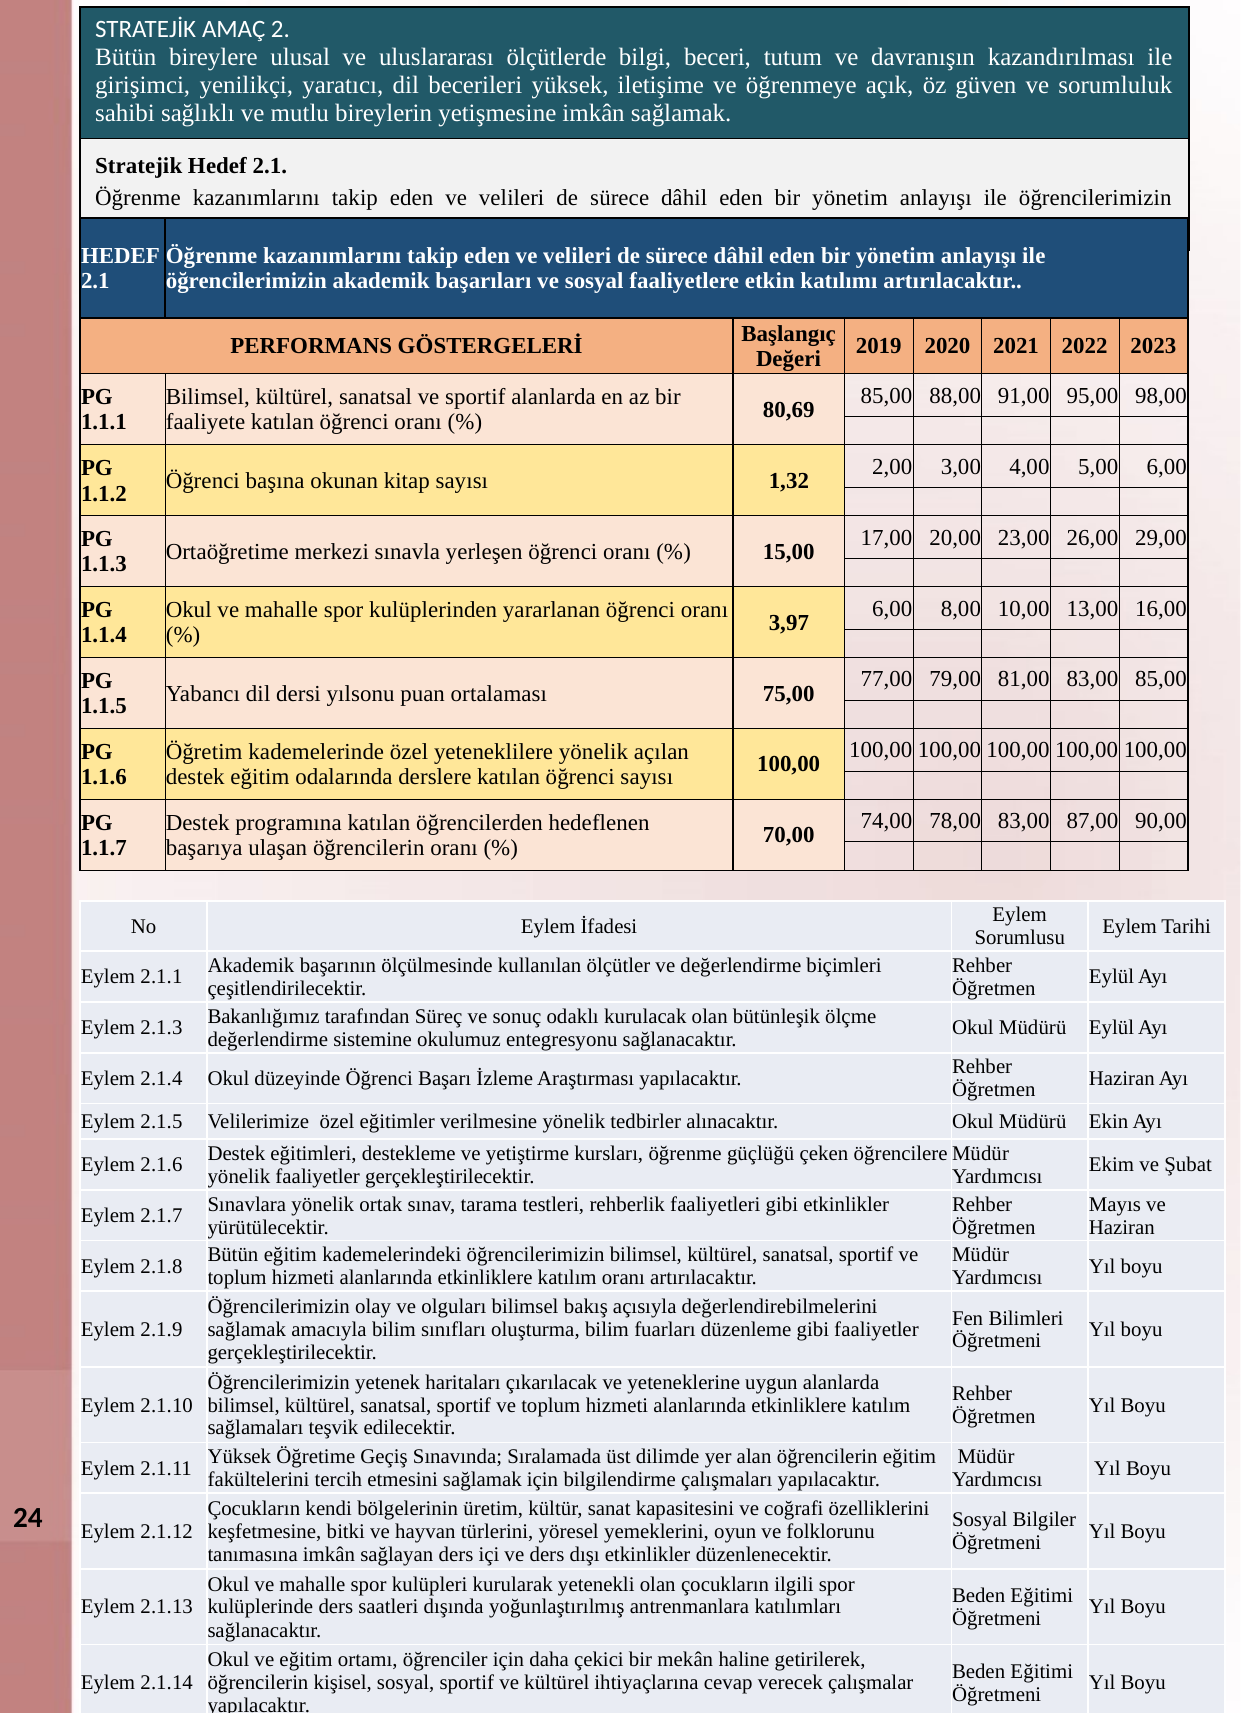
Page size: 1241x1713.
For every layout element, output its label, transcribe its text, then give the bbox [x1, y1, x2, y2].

table_cell Yıl Boyu [1089, 1368, 1224, 1442]
table_cell PG 1.1.6 [81, 729, 165, 799]
table_cell Eylül Ayı [1089, 952, 1224, 1001]
table_cell PG 1.1.3 [81, 516, 165, 586]
table_cell Yıl Boyu [1089, 1645, 1224, 1713]
table_cell 85,00 [1120, 658, 1187, 700]
table_cell Okul Müdürü [952, 1104, 1087, 1138]
table_cell [1120, 842, 1187, 870]
table_cell 90,00 [1120, 800, 1187, 841]
table_cell Çocukların kendi bölgelerinin üretim, kültür, sanat kapasitesini ve coğrafi özelliklerini keşfetmesine, bitki ve hayvan türlerini, yöresel yemeklerini, oyun ve folklorunu tanımasına imkân sağlayan ders içi ve ders dışı etkinlikler düzenlenecektir. [208, 1494, 951, 1568]
table_cell [845, 630, 913, 657]
table_cell [1120, 417, 1187, 444]
table_cell PG 1.1.5 [81, 658, 165, 728]
table_cell Yıl boyu [1089, 1241, 1224, 1290]
table_cell 6,00 [1120, 445, 1187, 487]
table_cell Eylem 2.1.5 [81, 1104, 206, 1138]
table_cell [845, 842, 913, 870]
table_cell 78,00 [914, 800, 981, 841]
table_cell Okul ve eğitim ortamı, öğrenciler için daha çekici bir mekân haline getirilerek, öğrencilerin kişisel, sosyal, sportif ve kültürel ihtiyaçlarına cevap verecek çalışmalar yapılacaktır. [208, 1645, 951, 1713]
table_cell [1051, 630, 1119, 657]
table_header HEDEF 2.1 [81, 219, 164, 317]
table_cell 6,00 [845, 587, 913, 629]
table_cell 2021 [982, 319, 1050, 373]
table_cell [982, 701, 1050, 728]
table_cell Stratejik Hedef 2.1. Öğrenme kazanımlarını takip eden ve velileri de sürece dâhil eden bir yönetim anlayışı ile öğrencilerimizin akademik başarıları ve sosyal faaliyetlere etkin katılımı artırılacaktır. [81, 139, 1188, 217]
table_cell 100,00 [1120, 729, 1187, 771]
table_cell 26,00 [1051, 516, 1119, 558]
table_cell [914, 417, 981, 444]
table_cell 100,00 [982, 729, 1050, 771]
table_cell 4,00 [982, 445, 1050, 487]
table_cell [845, 772, 913, 799]
table_cell 98,00 [1120, 374, 1187, 416]
table_cell 77,00 [845, 658, 913, 700]
table_cell PG 1.1.2 [81, 445, 165, 515]
table_cell Yıl boyu [1089, 1292, 1224, 1366]
table_cell 13,00 [1051, 587, 1119, 629]
table_cell Eylem 2.1.1 [81, 952, 206, 1001]
table_cell Rehber Öğretmen [952, 1054, 1087, 1103]
table_cell [1051, 488, 1119, 515]
table_cell 5,00 [1051, 445, 1119, 487]
table_cell [914, 488, 981, 515]
table_cell Destek eğitimleri, destekleme ve yetiştirme kursları, öğrenme güçlüğü çeken öğrencilere yönelik faaliyetler gerçekleştirilecektir. [208, 1140, 951, 1189]
table_cell Rehber Öğretmen [952, 1368, 1087, 1442]
table_cell 20,00 [914, 516, 981, 558]
table_cell 3,97 [734, 587, 844, 657]
table_cell 2022 [1051, 319, 1119, 373]
table_cell Eylem 2.1.6 [81, 1140, 206, 1189]
table_cell Eylem 2.1.11 [81, 1443, 206, 1492]
table_cell [1051, 772, 1119, 799]
table_cell 74,00 [845, 800, 913, 841]
table_cell 85,00 [845, 374, 913, 416]
table_cell Eylem 2.1.14 [81, 1645, 206, 1713]
table_cell 8,00 [914, 587, 981, 629]
table_cell Öğretim kademelerinde özel yeteneklilere yönelik açılan destek eğitim odalarında derslere katılan öğrenci sayısı [166, 729, 732, 799]
table_cell [1051, 559, 1119, 586]
table_header Öğrenme kazanımlarını takip eden ve velileri de sürece dâhil eden bir yönetim anlayışı ile öğrencilerimizin akademik başarıları ve sosyal faaliyetlere etkin katılımı artırılacaktır.. [166, 219, 1187, 317]
table_cell Velilerimize özel eğitimler verilmesine yönelik tedbirler alınacaktır. [208, 1104, 951, 1138]
table_cell [1120, 630, 1187, 657]
table_cell Yabancı dil dersi yılsonu puan ortalaması [166, 658, 732, 728]
table_cell Beden Eğitimi Öğretmeni [952, 1570, 1087, 1644]
table_cell PERFORMANS GÖSTERGELERİ [81, 319, 732, 373]
table_cell Mayıs ve Haziran [1089, 1191, 1224, 1240]
table_cell 100,00 [1051, 729, 1119, 771]
table_cell Destek programına katılan öğrencilerden hedeflenen başarıya ulaşan öğrencilerin oranı (%) [166, 800, 732, 870]
table_cell [1120, 772, 1187, 799]
table_cell [982, 630, 1050, 657]
table_header Eylem Tarihi [1089, 902, 1224, 950]
table_cell Ortaöğretime merkezi sınavla yerleşen öğrenci oranı (%) [166, 516, 732, 586]
table_cell Ekin Ayı [1089, 1104, 1224, 1138]
table_cell 83,00 [1051, 658, 1119, 700]
table_cell Eylem 2.1.7 [81, 1191, 206, 1240]
table_cell Akademik başarının ölçülmesinde kullanılan ölçütler ve değerlendirme biçimleri çeşitlendirilecektir. [208, 952, 951, 1001]
table_cell Yıl Boyu [1089, 1494, 1224, 1568]
table_cell Eylem 2.1.12 [81, 1494, 206, 1568]
table_cell Rehber Öğretmen [952, 952, 1087, 1001]
table_cell Yıl Boyu [1089, 1443, 1224, 1492]
table_cell [982, 842, 1050, 870]
table_cell Yıl Boyu [1089, 1570, 1224, 1644]
table_cell 88,00 [914, 374, 981, 416]
table_cell Eylem 2.1.9 [81, 1292, 206, 1366]
table_cell [914, 559, 981, 586]
table_cell Sınavlara yönelik ortak sınav, tarama testleri, rehberlik faaliyetleri gibi etkinlikler yürütülecektir. [208, 1191, 951, 1240]
table_header Eylem Sorumlusu [952, 902, 1087, 950]
table_cell 17,00 [845, 516, 913, 558]
table_cell Bilimsel, kültürel, sanatsal ve sportif alanlarda en az bir faaliyete katılan öğrenci oranı (%) [166, 374, 732, 444]
table_cell Okul ve mahalle spor kulüpleri kurularak yetenekli olan çocukların ilgili spor kulüplerinde ders saatleri dışında yoğunlaştırılmış antrenmanlara katılımları sağlanacaktır. [208, 1570, 951, 1644]
table_cell [1051, 701, 1119, 728]
table_cell Başlangıç Değeri [734, 319, 844, 373]
table_cell 100,00 [845, 729, 913, 771]
table_cell [1051, 842, 1119, 870]
table_cell Eylem 2.1.8 [81, 1241, 206, 1290]
table_cell [982, 417, 1050, 444]
table_cell Okul Müdürü [952, 1003, 1087, 1052]
table_cell Eylem 2.1.10 [81, 1368, 206, 1442]
table_cell Okul ve mahalle spor kulüplerinden yararlanan öğrenci oranı (%) [166, 587, 732, 657]
table_cell Eylem 2.1.4 [81, 1054, 206, 1103]
table_cell Müdür Yardımcısı [952, 1140, 1087, 1189]
table_cell 29,00 [1120, 516, 1187, 558]
table_cell [1120, 701, 1187, 728]
table_cell PG 1.1.7 [81, 800, 165, 870]
table_cell Haziran Ayı [1089, 1054, 1224, 1103]
picture [0, 0, 1241, 1713]
table_cell Öğrencilerimizin olay ve olguları bilimsel bakış açısıyla değerlendirebilmelerini sağlamak amacıyla bilim sınıfları oluşturma, bilim fuarları düzenleme gibi faaliyetler gerçekleştirilecektir. [208, 1292, 951, 1366]
table_cell Eylül Ayı [1089, 1003, 1224, 1052]
table_cell 91,00 [982, 374, 1050, 416]
table_cell 79,00 [914, 658, 981, 700]
table_cell 100,00 [914, 729, 981, 771]
table_cell [1120, 488, 1187, 515]
table_cell 70,00 [734, 800, 844, 870]
table_cell Müdür Yardımcısı [952, 1443, 1087, 1492]
table_cell 2,00 [845, 445, 913, 487]
table_header STRATEJİK AMAÇ 2. Bütün bireylere ulusal ve uluslararası ölçütlerde bilgi, beceri, tutum ve davranışın kazandırılması ile girişimci, yenilikçi, yaratıcı, dil becerileri yüksek, iletişime ve öğrenmeye açık, öz güven ve sorumluluk sahibi sağlıklı ve mutlu bireylerin yetişmesine imkân sağlamak. [81, 8, 1188, 138]
table_cell PG 1.1.1 [81, 374, 165, 444]
table_cell Beden Eğitimi Öğretmeni [952, 1645, 1087, 1713]
table_cell [914, 630, 981, 657]
table_cell 75,00 [734, 658, 844, 728]
table_cell 2019 [845, 319, 913, 373]
table_cell Bütün eğitim kademelerindeki öğrencilerimizin bilimsel, kültürel, sanatsal, sportif ve toplum hizmeti alanlarında etkinliklere katılım oranı artırılacaktır. [208, 1241, 951, 1290]
table_cell 2023 [1120, 319, 1187, 373]
text_box 24 [0, 1491, 75, 1542]
table_cell 23,00 [982, 516, 1050, 558]
table_cell Eylem 2.1.13 [81, 1570, 206, 1644]
table_cell 80,69 [734, 374, 844, 444]
table_cell 100,00 [734, 729, 844, 799]
table_cell Sosyal Bilgiler Öğretmeni [952, 1494, 1087, 1568]
table_cell 87,00 [1051, 800, 1119, 841]
table_cell 1,32 [734, 445, 844, 515]
table_cell Yüksek Öğretime Geçiş Sınavında; Sıralamada üst dilimde yer alan öğrencilerin eğitim fakültelerini tercih etmesini sağlamak için bilgilendirme çalışmaları yapılacaktır. [208, 1443, 951, 1492]
table_cell [982, 559, 1050, 586]
table_cell [845, 559, 913, 586]
table_cell 81,00 [982, 658, 1050, 700]
table_cell Öğrencilerimizin yetenek haritaları çıkarılacak ve yeteneklerine uygun alanlarda bilimsel, kültürel, sanatsal, sportif ve toplum hizmeti alanlarında etkinliklere katılım sağlamaları teşvik edilecektir. [208, 1368, 951, 1442]
table_cell [982, 488, 1050, 515]
table_cell Bakanlığımız tarafından Süreç ve sonuç odaklı kurulacak olan bütünleşik ölçme değerlendirme sistemine okulumuz entegresyonu sağlanacaktır. [208, 1003, 951, 1052]
table_header No [81, 902, 206, 950]
table_cell [914, 842, 981, 870]
table_cell [845, 417, 913, 444]
table_cell [1120, 559, 1187, 586]
table_cell Eylem 2.1.3 [81, 1003, 206, 1052]
table_cell [845, 701, 913, 728]
table_cell Öğrenci başına okunan kitap sayısı [166, 445, 732, 515]
table_cell 95,00 [1051, 374, 1119, 416]
table_cell 83,00 [982, 800, 1050, 841]
table_cell 2020 [914, 319, 981, 373]
table_cell 15,00 [734, 516, 844, 586]
table_cell 16,00 [1120, 587, 1187, 629]
table_cell Okul düzeyinde Öğrenci Başarı İzleme Araştırması yapılacaktır. [208, 1054, 951, 1103]
table_cell Müdür Yardımcısı [952, 1241, 1087, 1290]
table_cell Fen Bilimleri Öğretmeni [952, 1292, 1087, 1366]
table_cell Ekim ve Şubat [1089, 1140, 1224, 1189]
table_cell [914, 772, 981, 799]
table_cell [845, 488, 913, 515]
table_cell [982, 772, 1050, 799]
table_cell Rehber Öğretmen [952, 1191, 1087, 1240]
table_cell [914, 701, 981, 728]
table_cell [1051, 417, 1119, 444]
table_cell 10,00 [982, 587, 1050, 629]
table_cell PG 1.1.4 [81, 587, 165, 657]
table_header Eylem İfadesi [208, 902, 951, 950]
table_cell 3,00 [914, 445, 981, 487]
